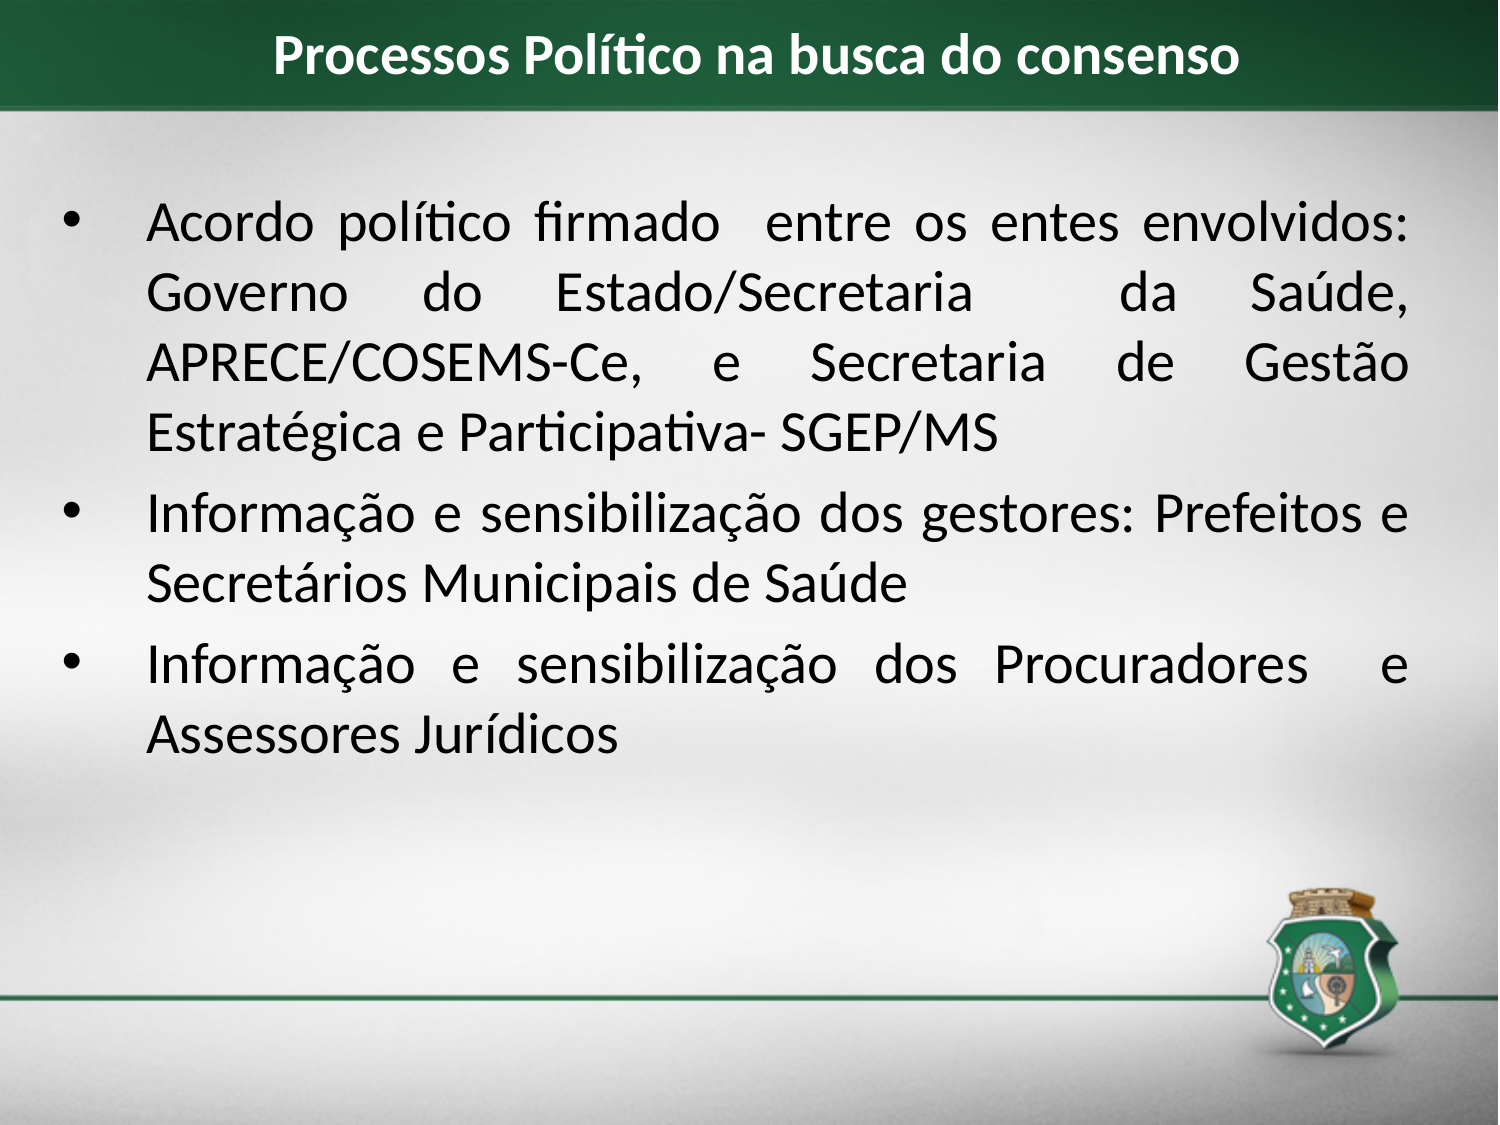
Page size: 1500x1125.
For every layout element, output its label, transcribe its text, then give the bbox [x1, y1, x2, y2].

text_box Acordo político firmado entre os entes envolvidos: Governo do Estado/Secretaria da Saúde, APRECE/COSEMS-Ce, e Secretaria de Gestão Estratégica e Participativa- SGEP/MS Informação e sensibilização dos gestores: Prefeitos e Secretários Municipais de Saúde Informação e sensibilização dos Procuradores e Assessores Jurídicos [46, 175, 1425, 919]
picture [0, 0, 1498, 1125]
text_box Processos Político na busca do consenso [56, 8, 1459, 115]
